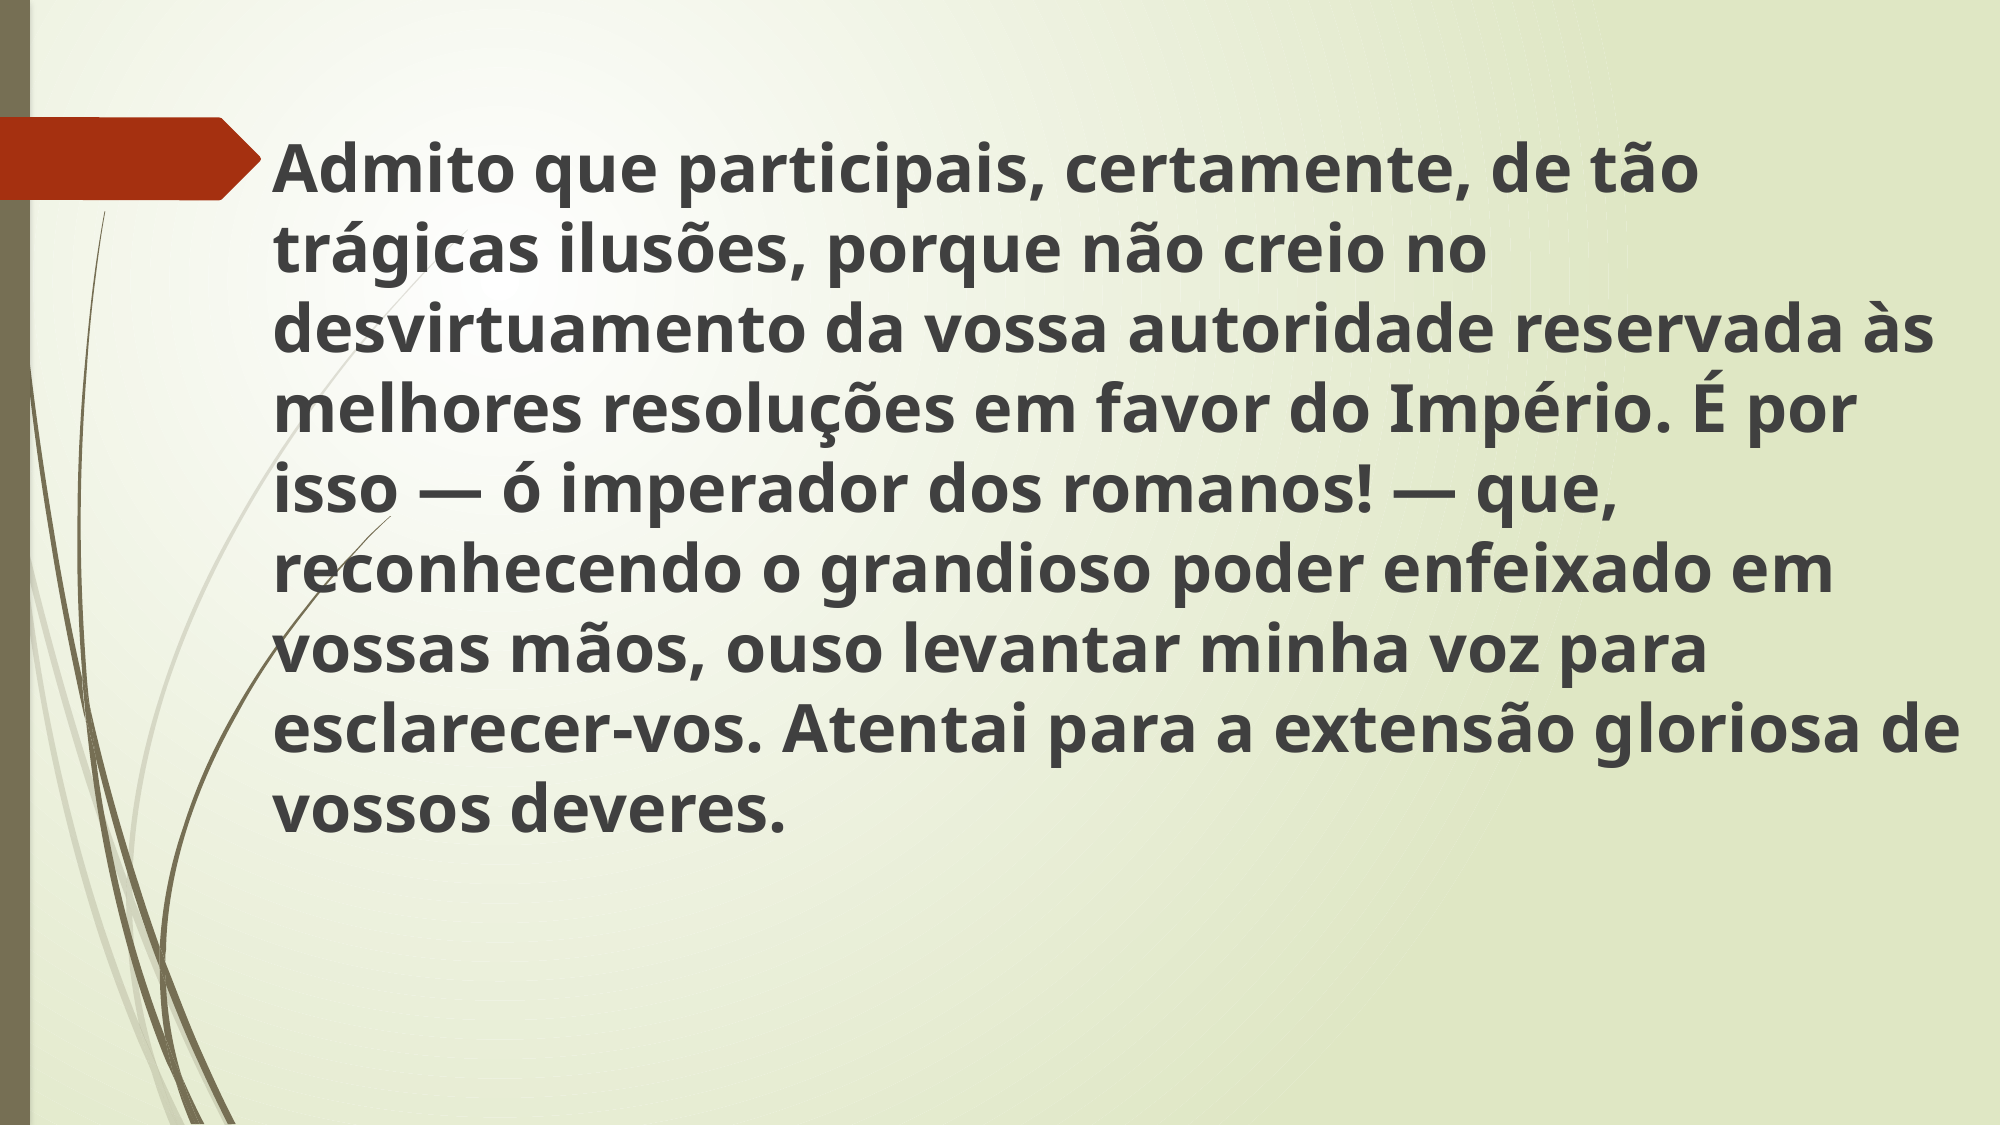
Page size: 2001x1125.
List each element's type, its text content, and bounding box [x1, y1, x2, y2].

list Admito que participais, certamente, de tão trágicas ilusões, porque não creio no desvirtuamento da vossa autoridade reservada às melhores resoluções em favor do Império. É por isso — ó imperador dos romanos! — que, reconhecendo o grandioso poder enfeixado em vossas mãos, ouso levantar minha voz para esclarecer-vos. Atentai para a extensão gloriosa de vossos deveres. [201, 0, 2000, 1125]
